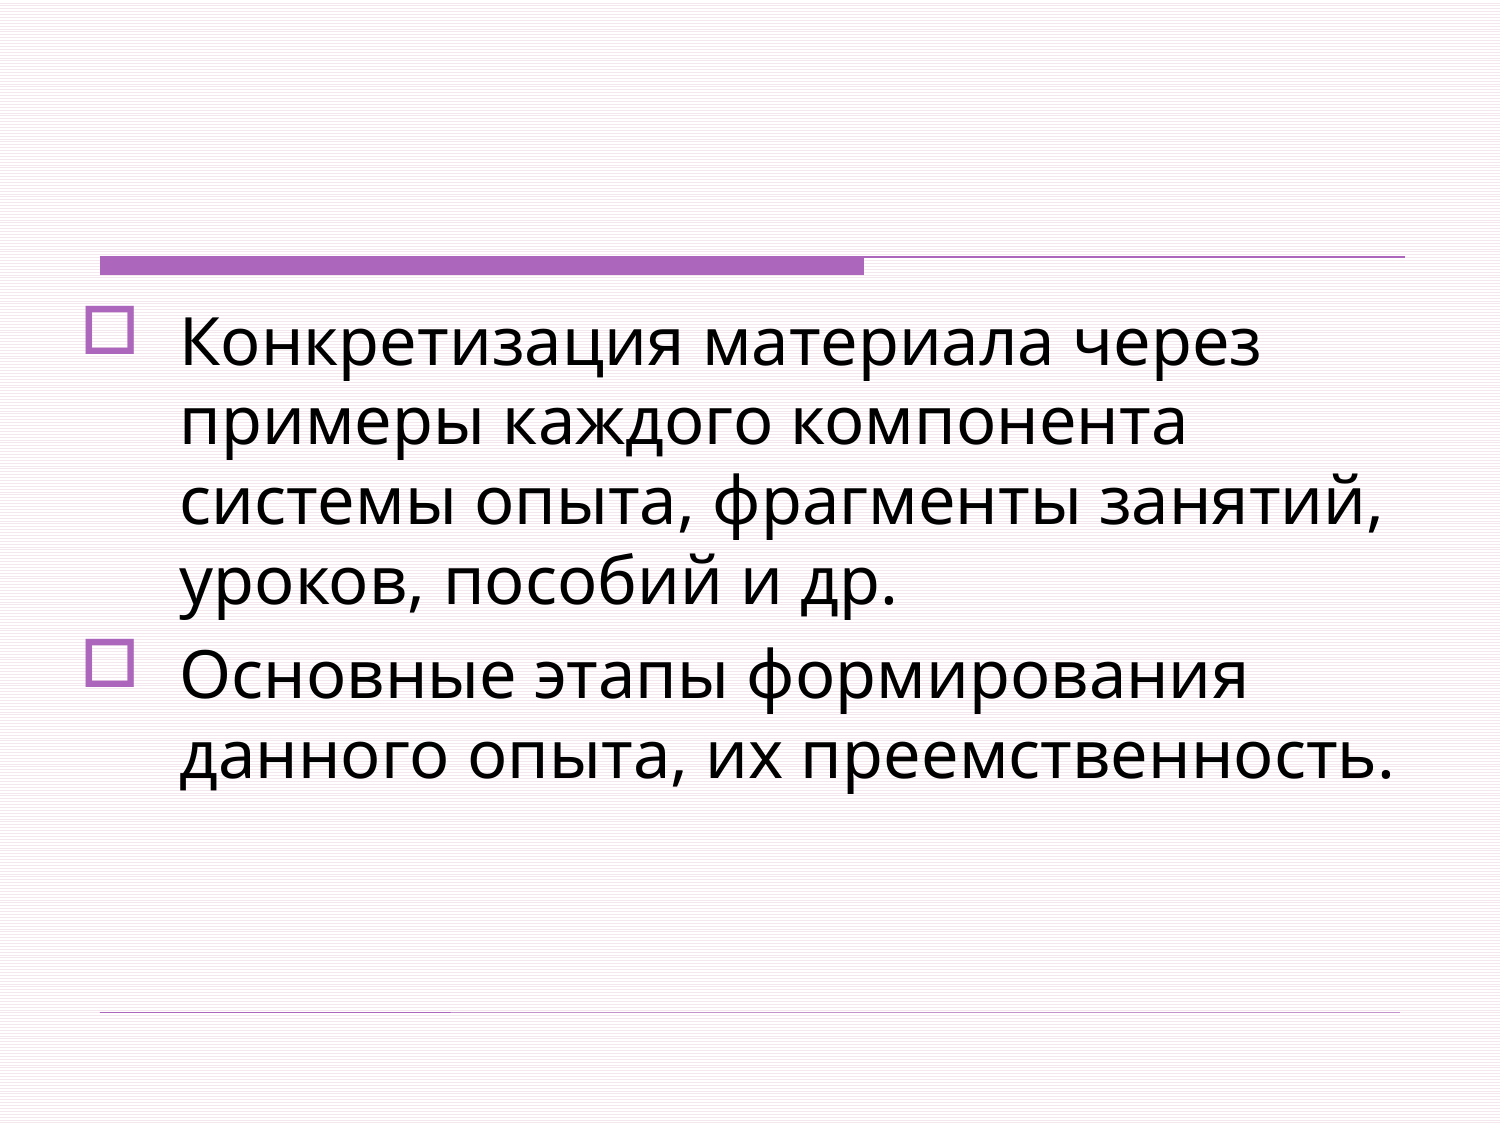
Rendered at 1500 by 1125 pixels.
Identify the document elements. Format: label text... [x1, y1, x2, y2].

list Конкретизация материала через примеры каждого компонента системы опыта, фрагменты занятий, уроков, пособий и др. Основные этапы формирования данного опыта, их преемственность. [64, 290, 1448, 862]
